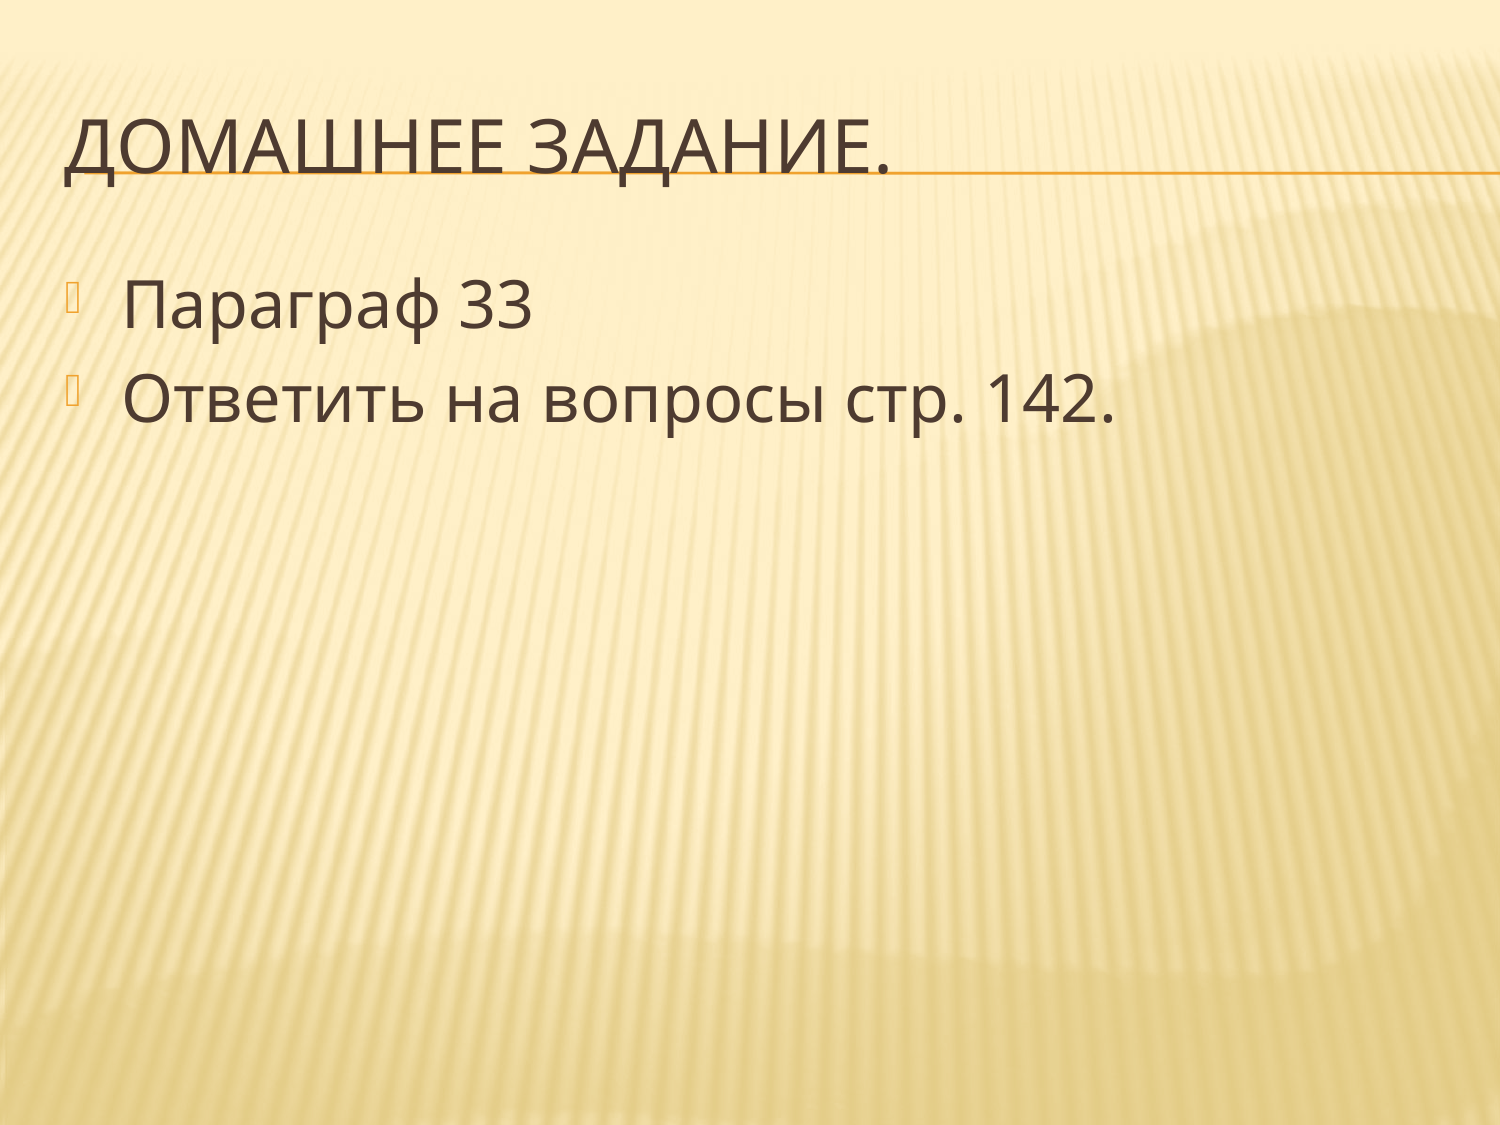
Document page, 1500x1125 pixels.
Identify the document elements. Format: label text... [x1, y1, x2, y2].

title Домашнее задание. [50, 75, 1475, 213]
list Параграф 33 Ответить на вопросы стр. 142. [50, 254, 1475, 998]
